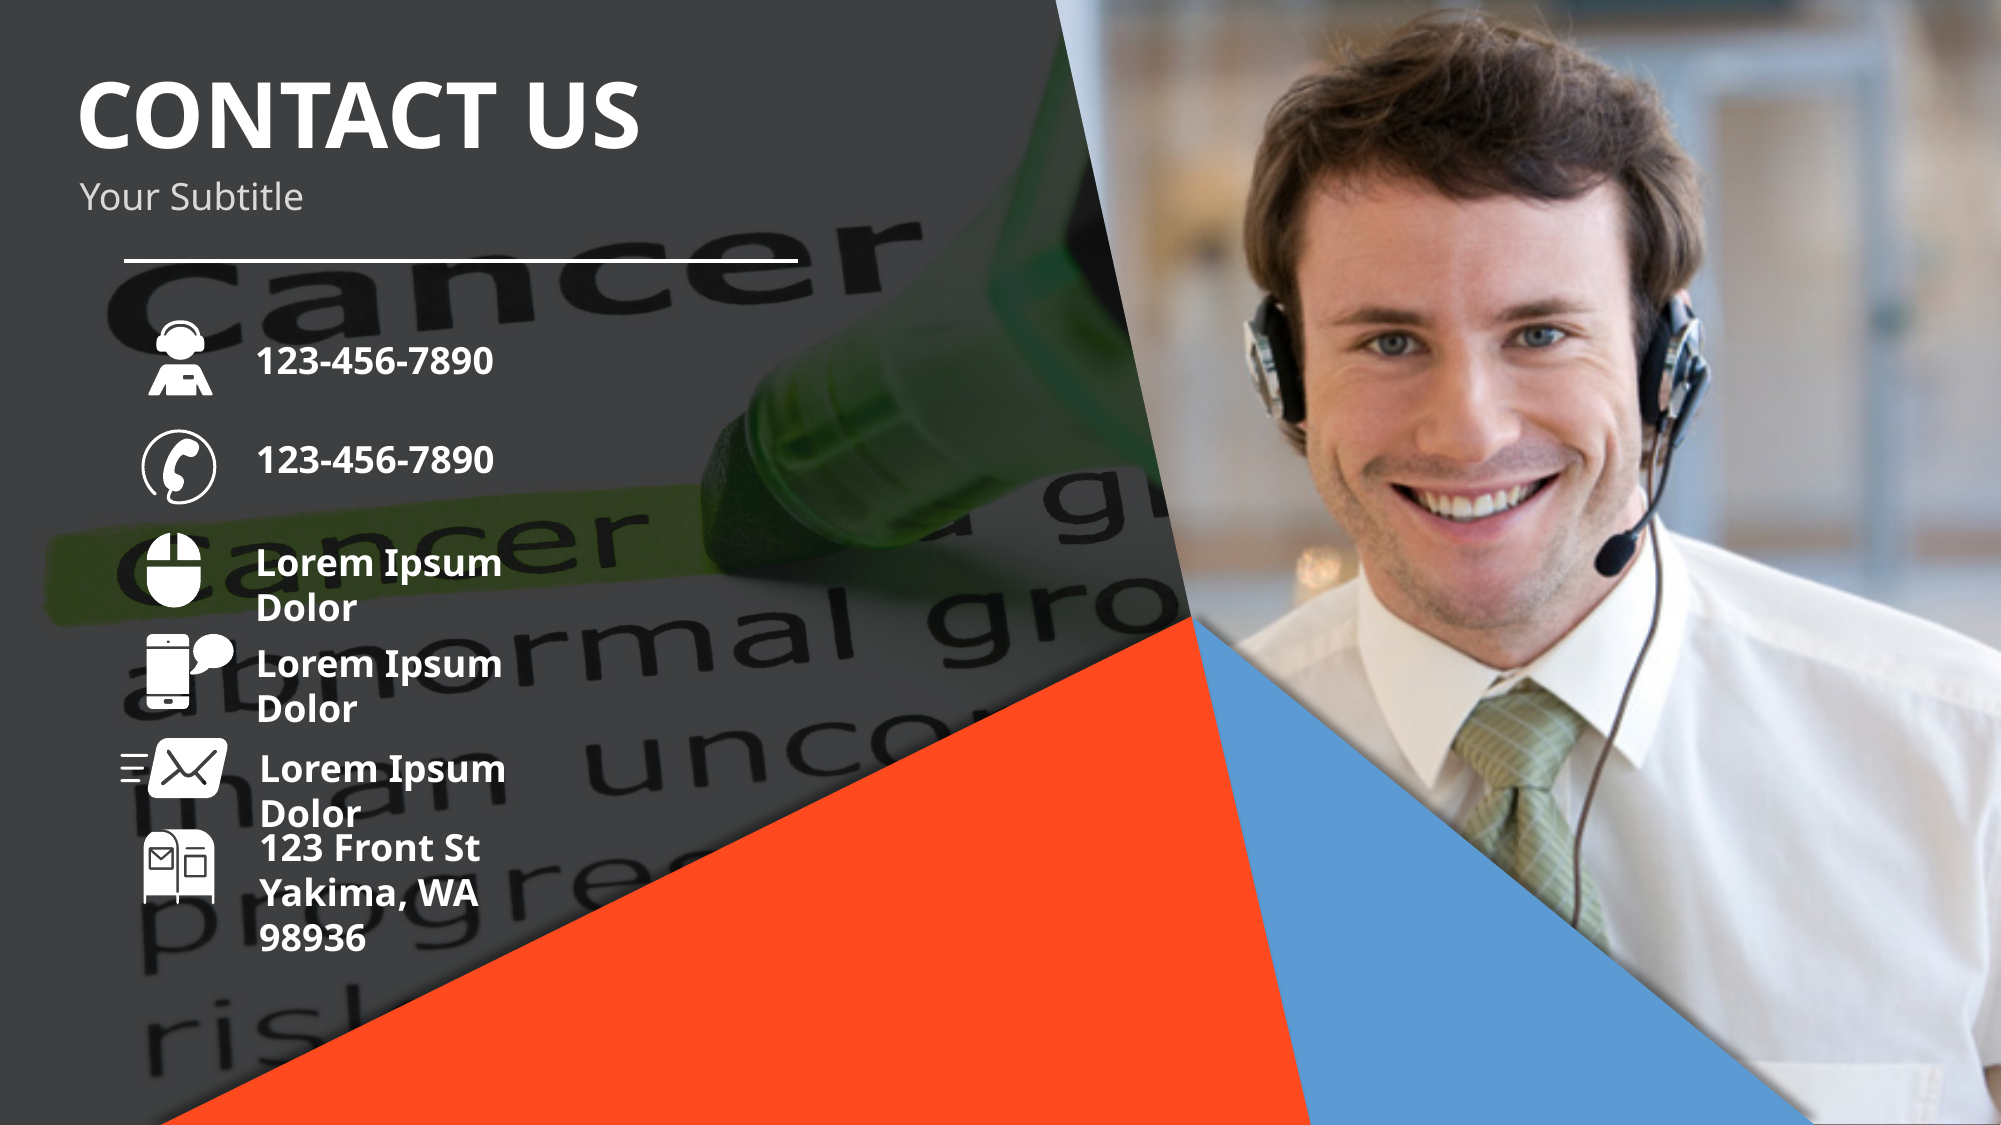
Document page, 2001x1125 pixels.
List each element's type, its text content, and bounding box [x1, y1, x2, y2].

text_box Lorem Ipsum Dolor [244, 737, 590, 816]
text_box [1054, 0, 2000, 1125]
text_box 123 Front St Yakima, WA 98936 [244, 816, 590, 967]
text_box [1195, 617, 1817, 1125]
text_box [146, 532, 171, 561]
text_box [148, 320, 213, 396]
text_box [120, 737, 228, 798]
text_box [177, 532, 201, 561]
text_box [146, 633, 234, 709]
text_box [146, 566, 201, 608]
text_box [60, 49, 1020, 227]
text_box [158, 614, 1312, 1125]
text_box Lorem Ipsum Dolor [240, 632, 586, 738]
text_box 123-456-7890 [240, 329, 541, 390]
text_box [143, 829, 215, 905]
text_box Lorem Ipsum Dolor [240, 531, 586, 632]
text_box 123-456-7890 [241, 428, 541, 489]
text_box [141, 429, 217, 505]
